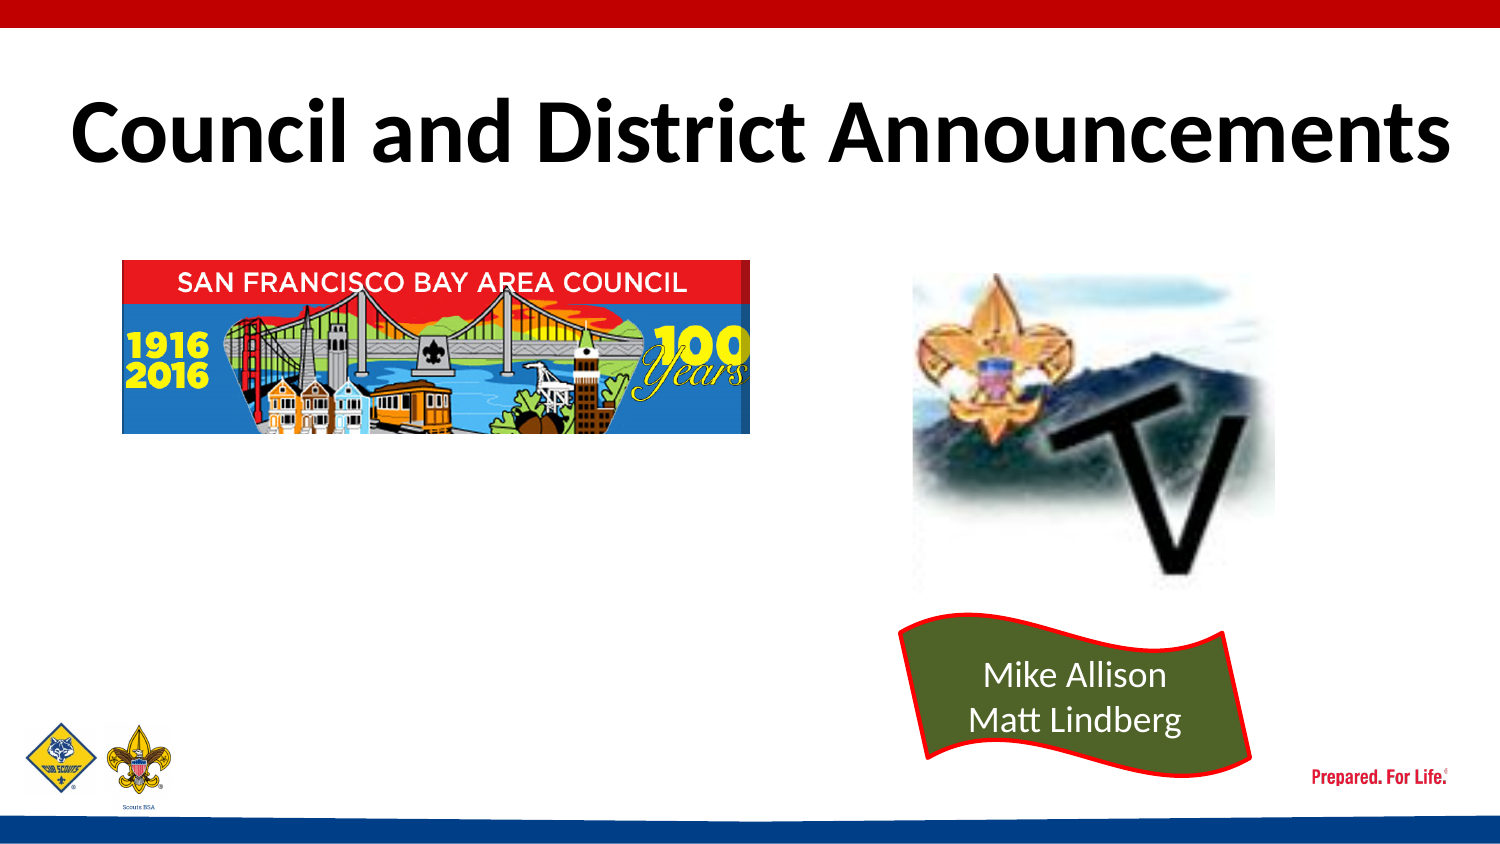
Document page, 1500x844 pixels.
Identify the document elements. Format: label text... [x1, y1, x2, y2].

text_box Mike Allison Matt Lindberg [897, 612, 1253, 778]
picture [122, 260, 751, 434]
picture [24, 721, 175, 813]
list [912, 273, 1276, 594]
title Council and District Announcements [49, 71, 1476, 181]
